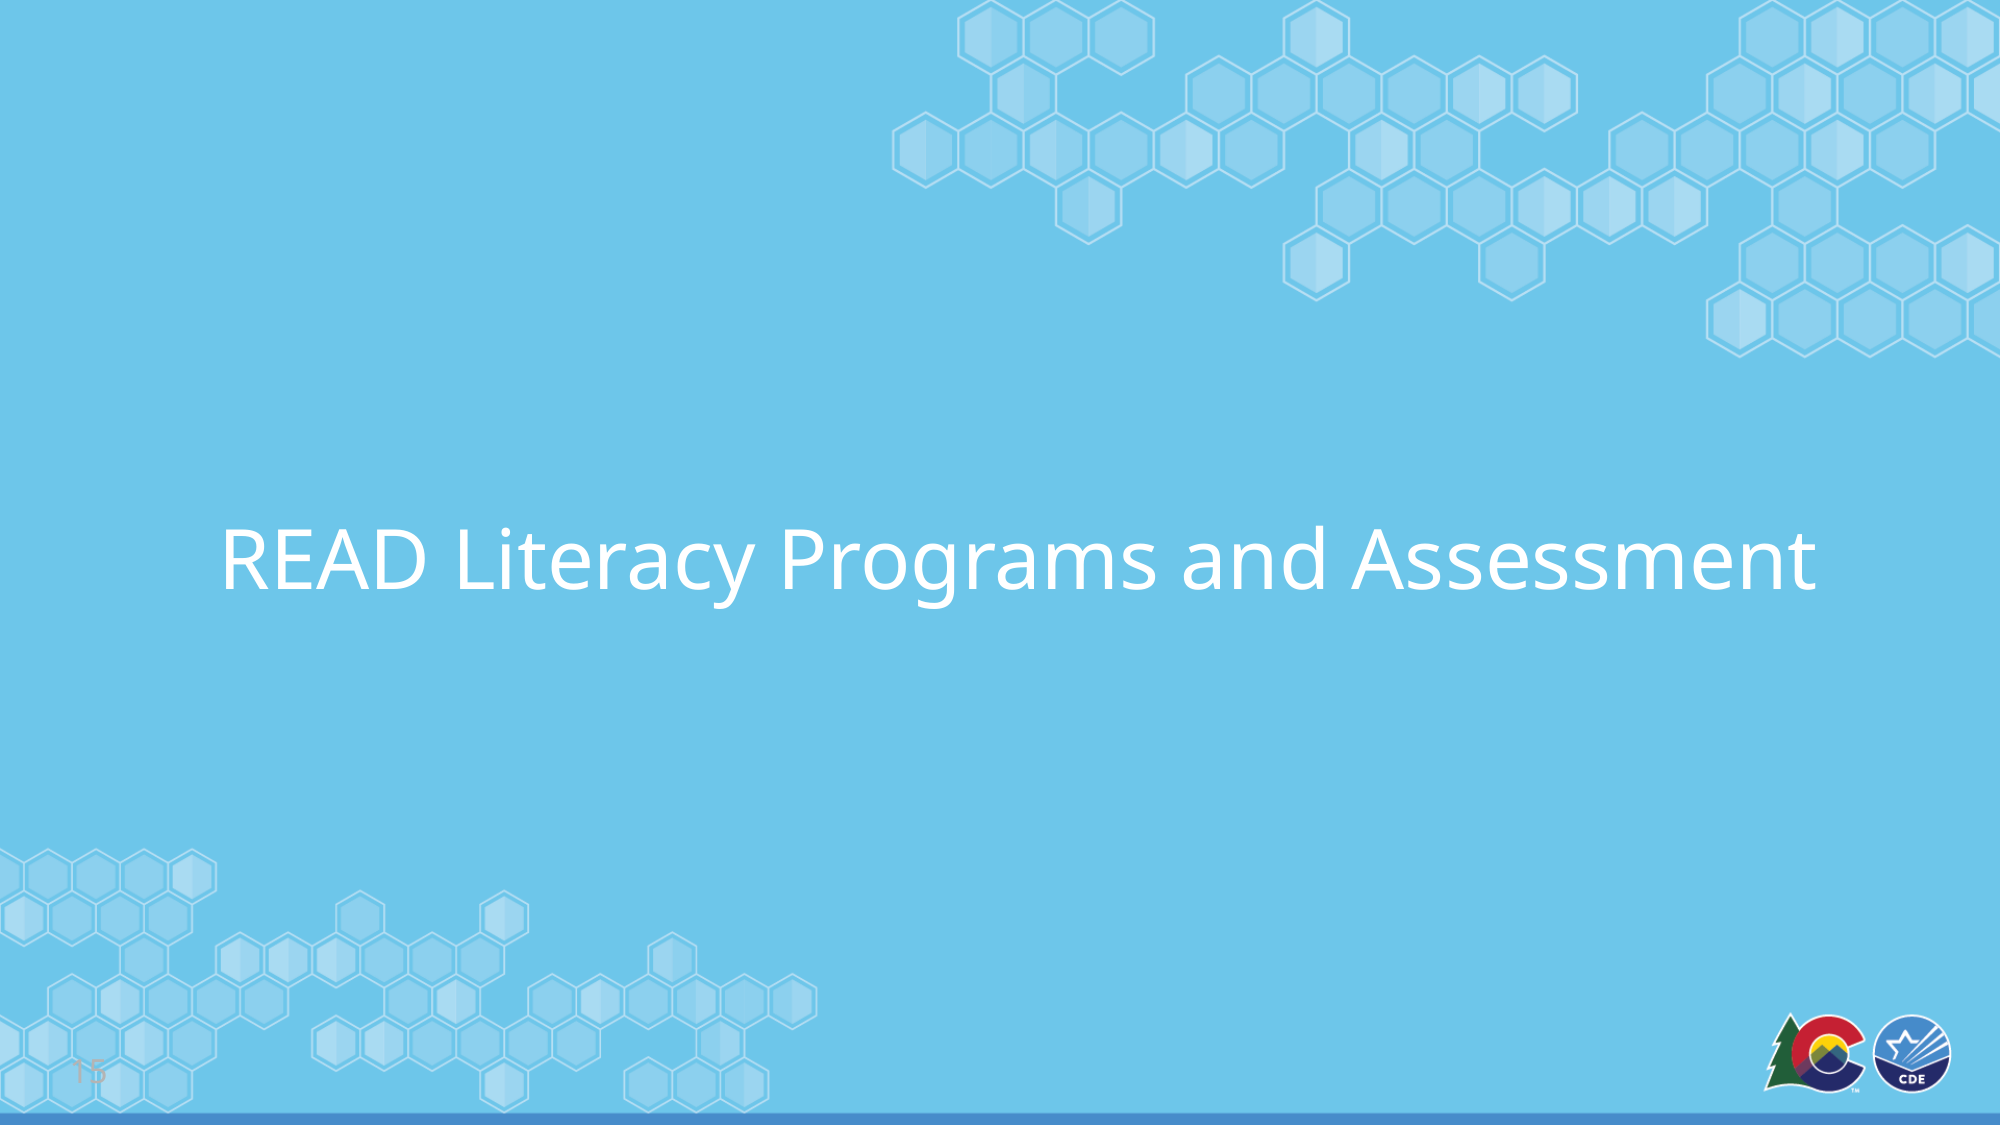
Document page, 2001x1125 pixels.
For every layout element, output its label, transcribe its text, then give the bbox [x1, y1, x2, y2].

slide_number 15 [54, 1042, 191, 1103]
picture [0, 0, 2000, 370]
title READ Literacy Programs and Assessment [0, 370, 2000, 755]
picture [0, 755, 2000, 1125]
